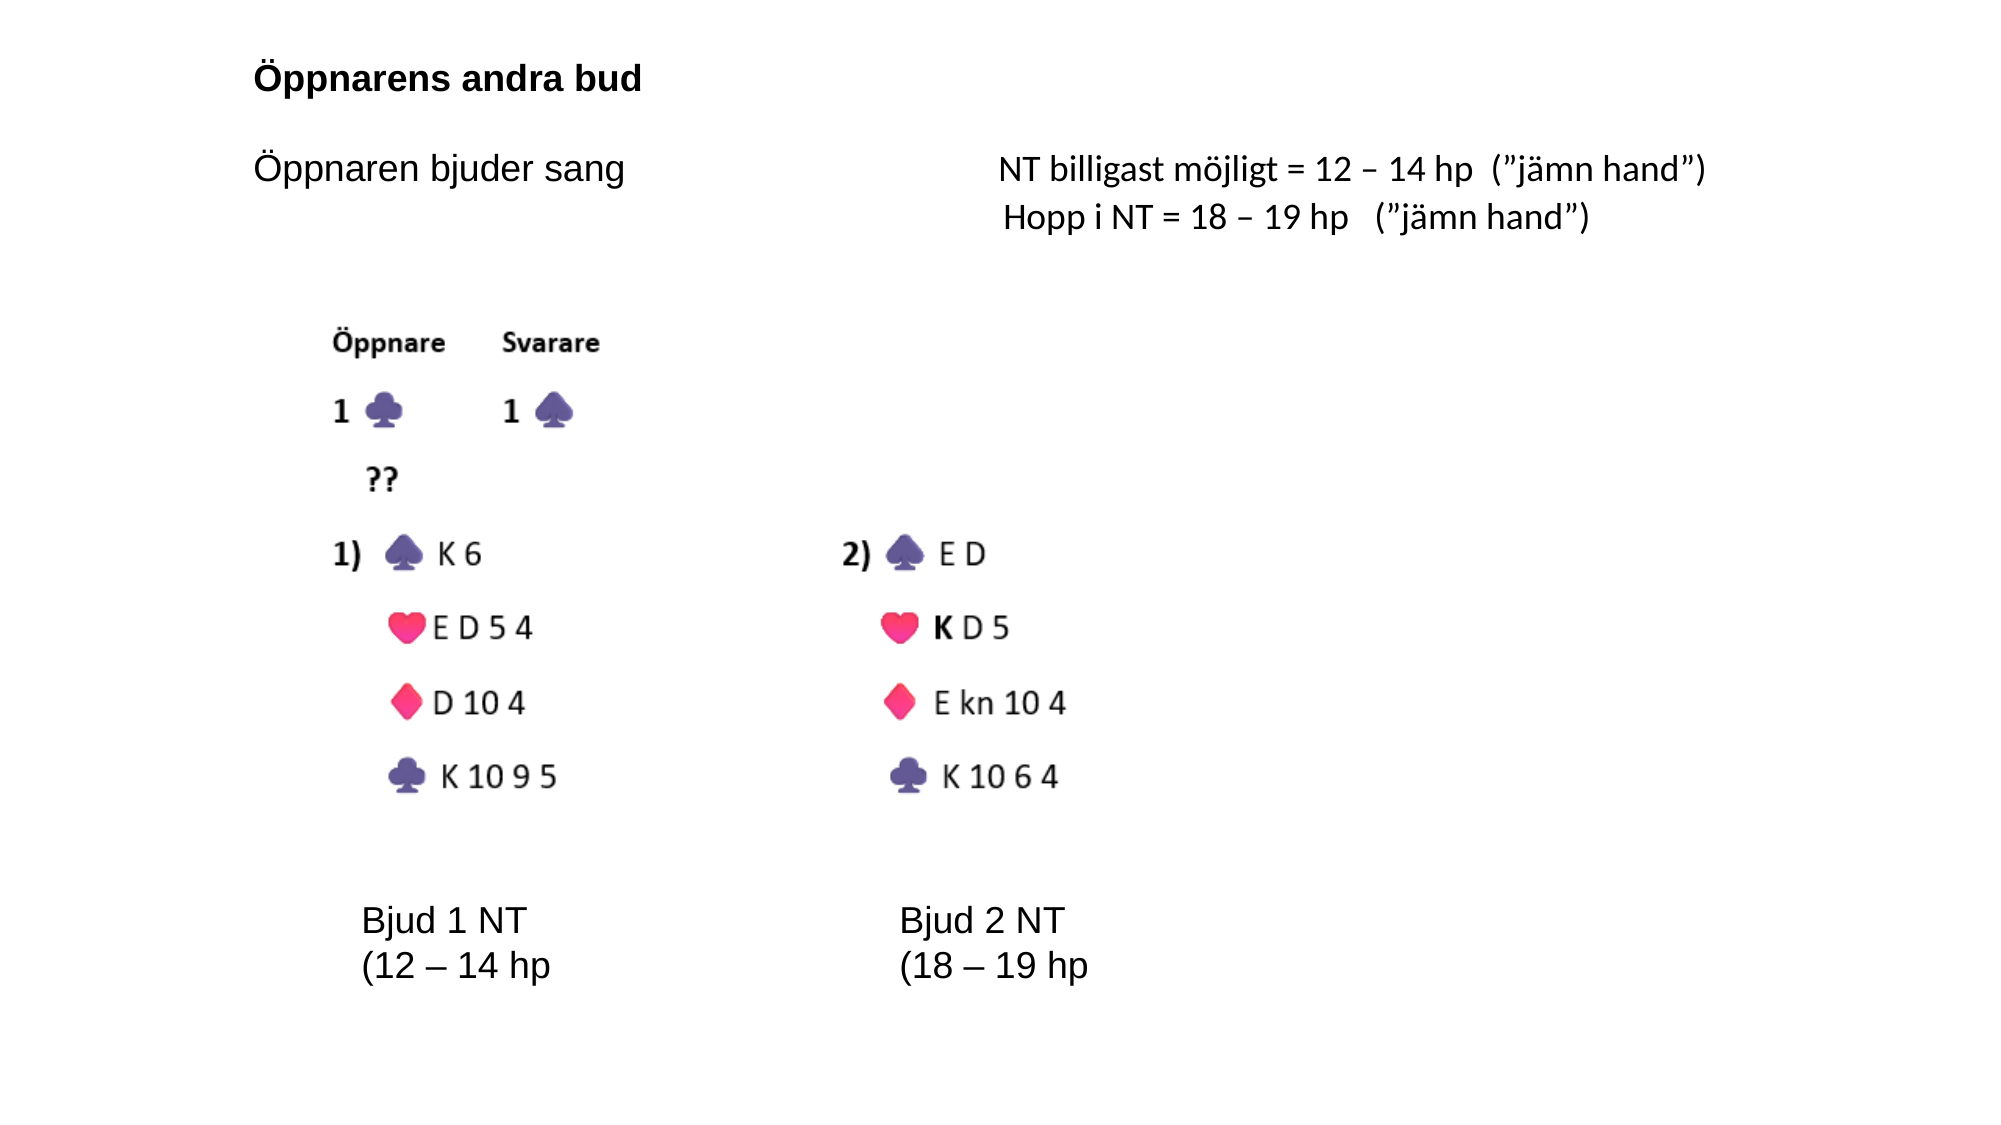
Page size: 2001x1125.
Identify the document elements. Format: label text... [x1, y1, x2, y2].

text_box Bjud 2 NT (18 – 19 hp [884, 888, 1138, 994]
text_box Öppnarens andra bud Öppnaren bjuder sang NT billigast möjligt = 12 – 14 hp (”jämn hand”) Hopp i NT = 18 – 19 hp (”jämn hand”) [238, 46, 1823, 307]
text_box Bjud 1 NT (12 – 14 hp [346, 888, 600, 994]
picture [284, 310, 1123, 815]
